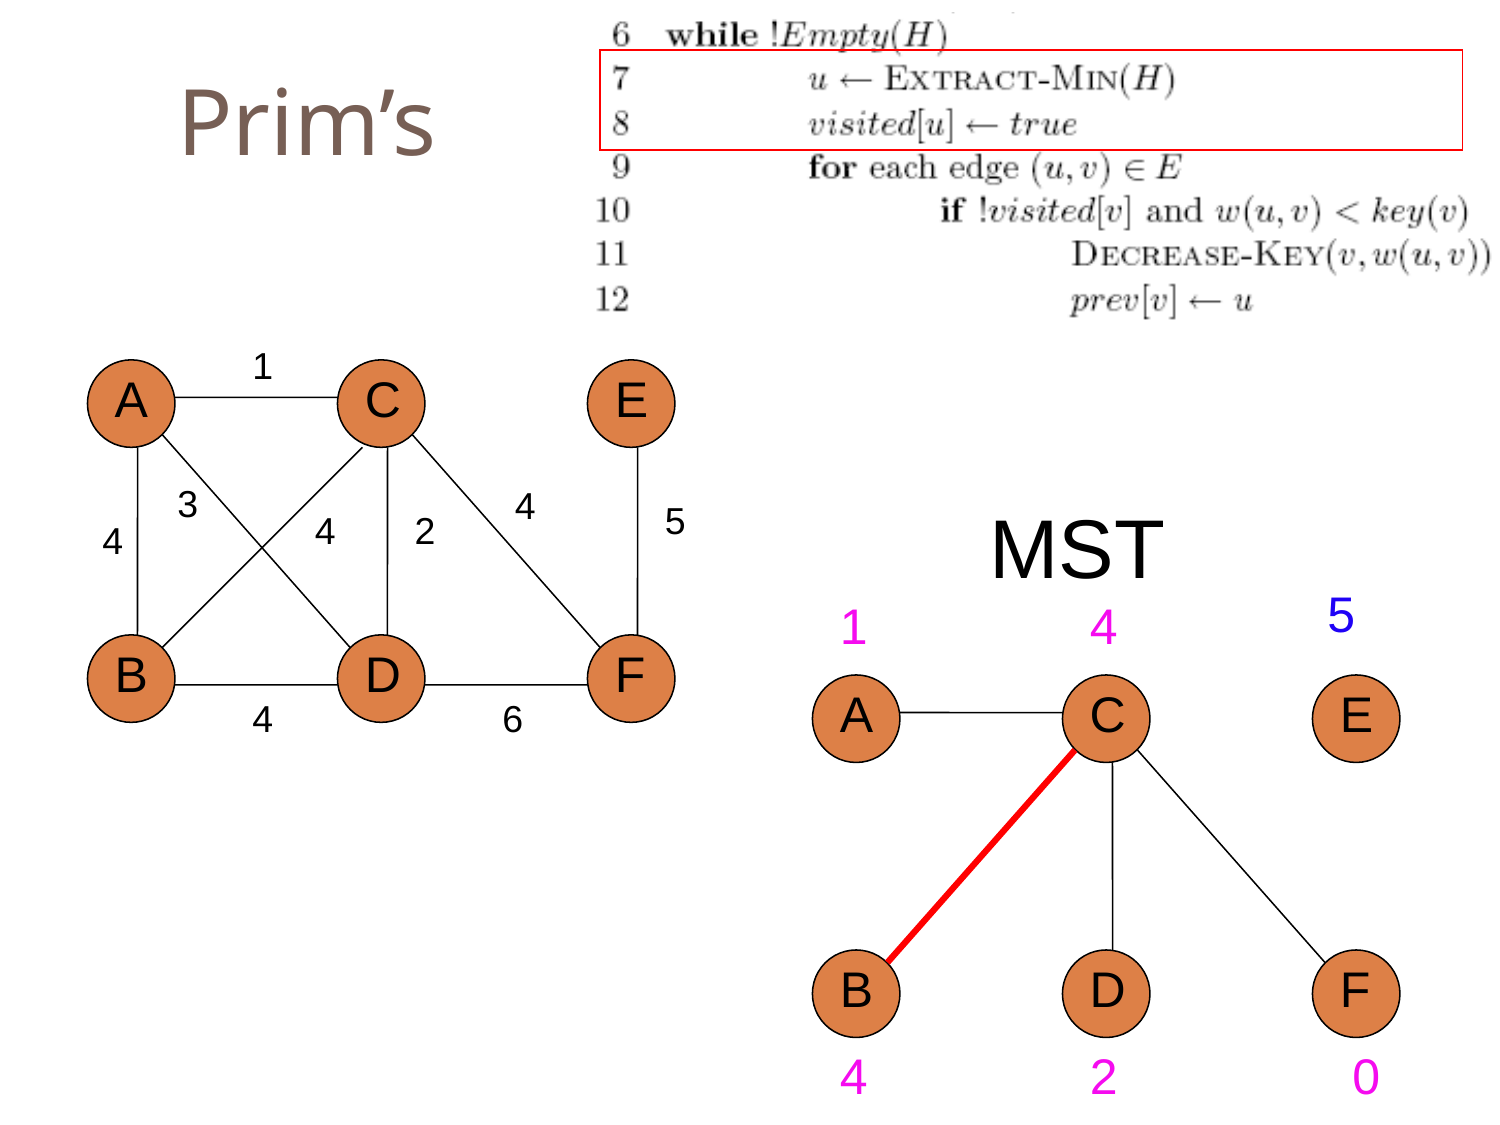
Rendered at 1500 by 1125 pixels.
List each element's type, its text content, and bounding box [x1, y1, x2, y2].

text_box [587, 634, 676, 723]
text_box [1062, 949, 1151, 1038]
text_box 2 [1074, 1037, 1188, 1113]
text_box 4 [237, 687, 325, 747]
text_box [87, 359, 176, 448]
title Prim’s [162, 37, 581, 200]
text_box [87, 634, 176, 723]
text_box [1062, 674, 1151, 763]
text_box 4 [299, 499, 388, 560]
text_box 5 [649, 489, 738, 550]
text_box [1312, 674, 1401, 763]
text_box 0 [1337, 1037, 1450, 1113]
text_box 5 [1312, 574, 1425, 650]
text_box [337, 359, 426, 448]
text_box 4 [1074, 587, 1188, 663]
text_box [812, 674, 901, 763]
text_box 3 [162, 472, 250, 533]
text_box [812, 949, 901, 1038]
text_box 4 [825, 1037, 938, 1113]
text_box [337, 634, 426, 723]
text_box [1312, 949, 1401, 1038]
text_box 2 [399, 499, 488, 560]
picture [587, 12, 1500, 330]
text_box 6 [487, 687, 575, 747]
text_box 1 [237, 334, 325, 395]
text_box MST [974, 487, 1288, 603]
text_box 4 [87, 509, 175, 570]
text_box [587, 359, 676, 448]
text_box 1 [825, 587, 938, 663]
text_box 4 [499, 474, 588, 535]
